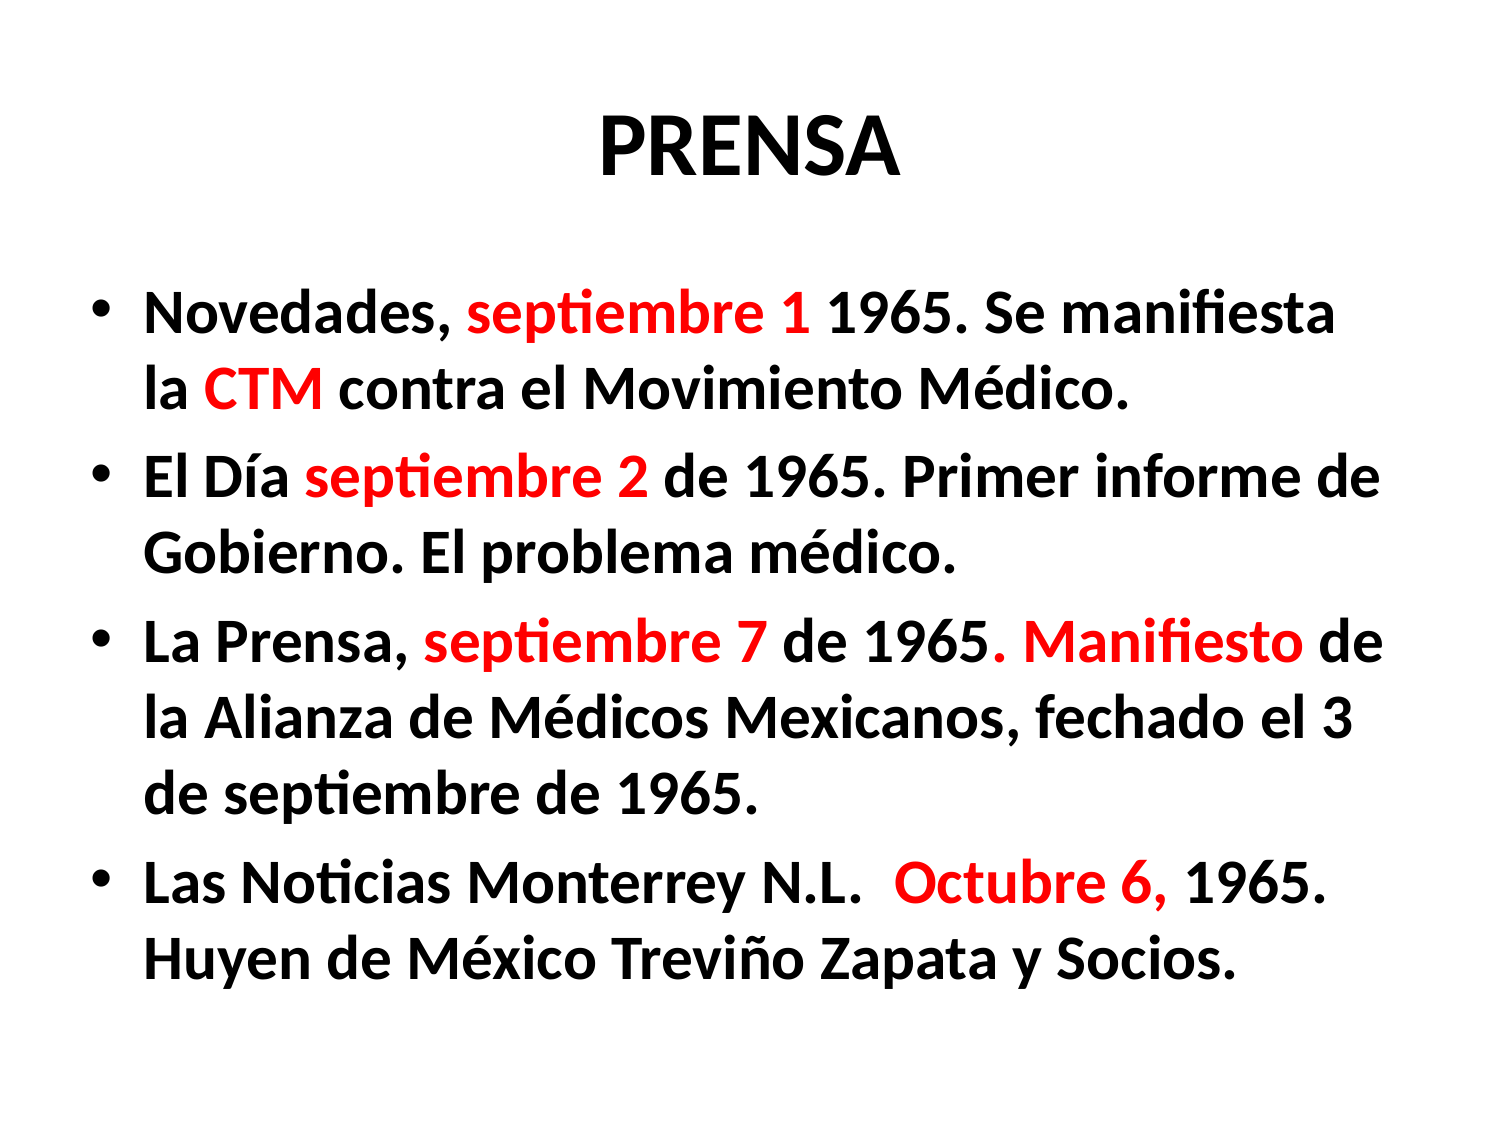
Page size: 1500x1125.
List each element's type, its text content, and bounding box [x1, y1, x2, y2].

list Novedades, septiembre 1 1965. Se manifiesta la CTM contra el Movimiento Médico. El Día septiembre 2 de 1965. Primer informe de Gobierno. El problema médico. La Prensa, septiembre 7 de 1965. Manifiesto de la Alianza de Médicos Mexicanos, fechado el 3 de septiembre de 1965. Las Noticias Monterrey N.L. Octubre 6, 1965. Huyen de México Treviño Zapata y Socios. [75, 262, 1425, 1005]
title PRENSA [75, 45, 1425, 233]
